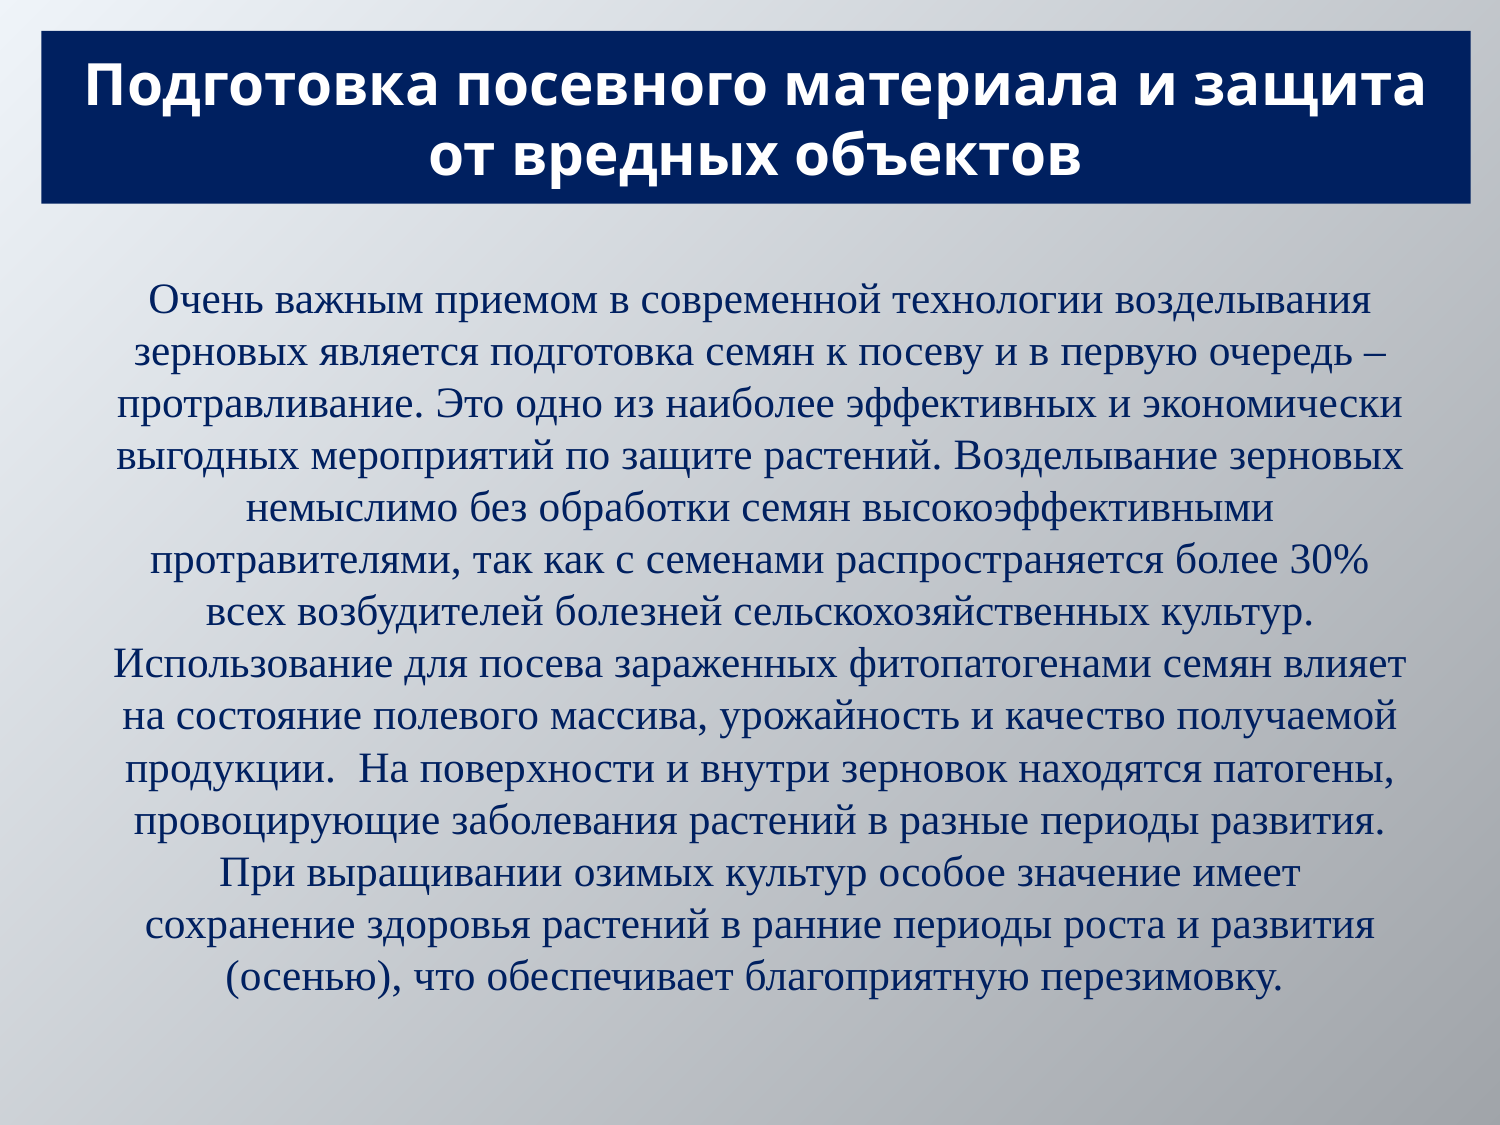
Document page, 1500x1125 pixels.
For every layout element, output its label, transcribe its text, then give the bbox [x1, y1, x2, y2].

title Подготовка посевного материала и защита от вредных объектов [41, 30, 1471, 204]
list Очень важным приемом в современной технологии возделывания зерновых является подготовка семян к посеву и в первую очередь – протравливание. Это одно из наиболее эффективных и экономически выгодных мероприятий по защите растений. Возделывание зерновых немыслимо без обработки семян высокоэффективными протравителями, так как с семенами распространяется более 30% всех возбудителей болезней сельскохозяйственных культур. Использование для посева зараженных фитопатогенами семян влияет на состояние полевого массива, урожайность и качество получаемой продукции. На поверхности и внутри зерновок находятся патогены, провоцирующие заболевания растений в разные периоды развития. При выращивании озимых культур особое значение имеет сохранение здоровья растений в ранние периоды роста и развития (осенью), что обеспечивает благоприятную перезимовку. [75, 262, 1425, 1035]
